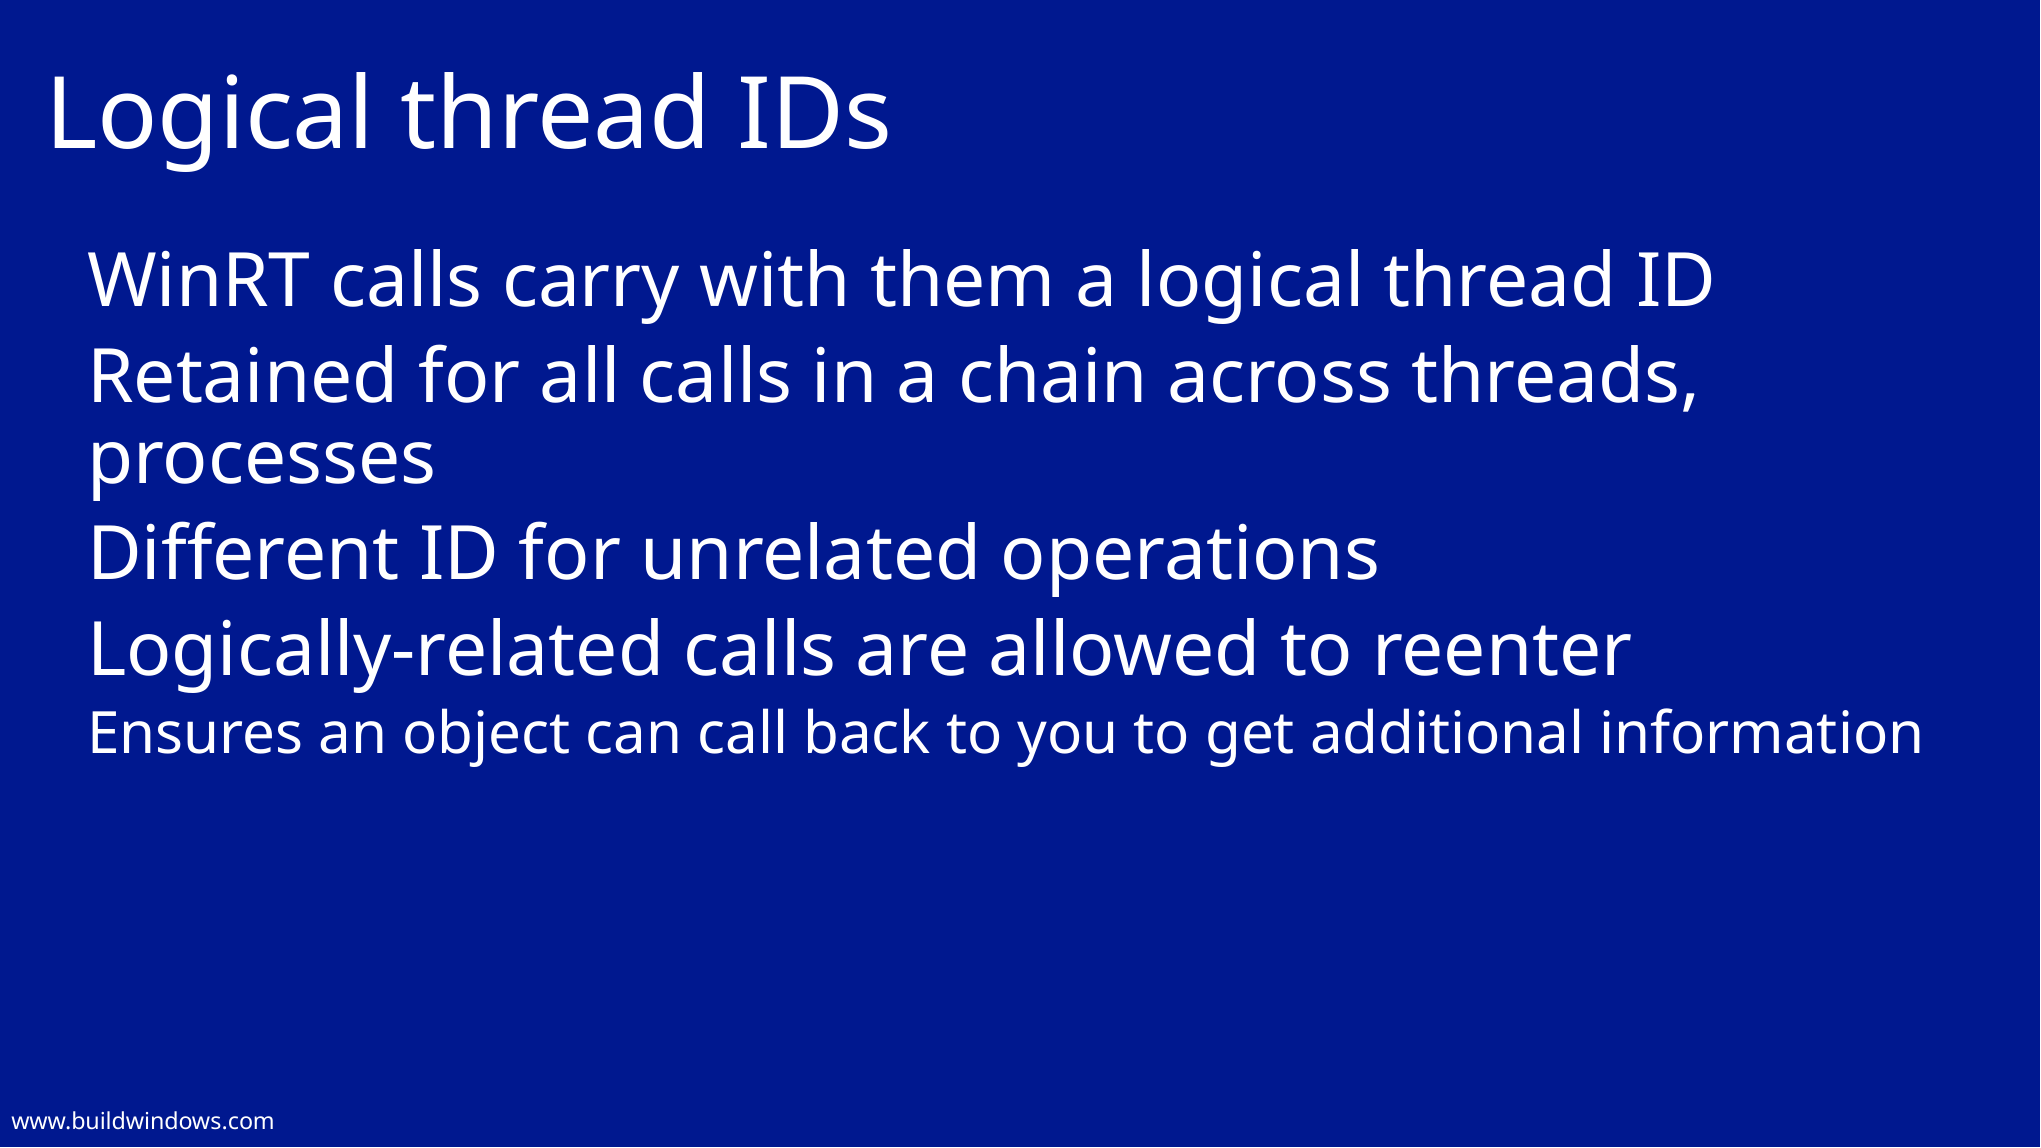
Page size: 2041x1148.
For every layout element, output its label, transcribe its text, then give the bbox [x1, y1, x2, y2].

list WinRT calls carry with them a logical thread ID Retained for all calls in a chain across threads, processes Different ID for unrelated operations Logically-related calls are allowed to reenter Ensures an object can call back to you to get additional information [87, 242, 1953, 1046]
title Logical thread IDs [45, 48, 1996, 199]
